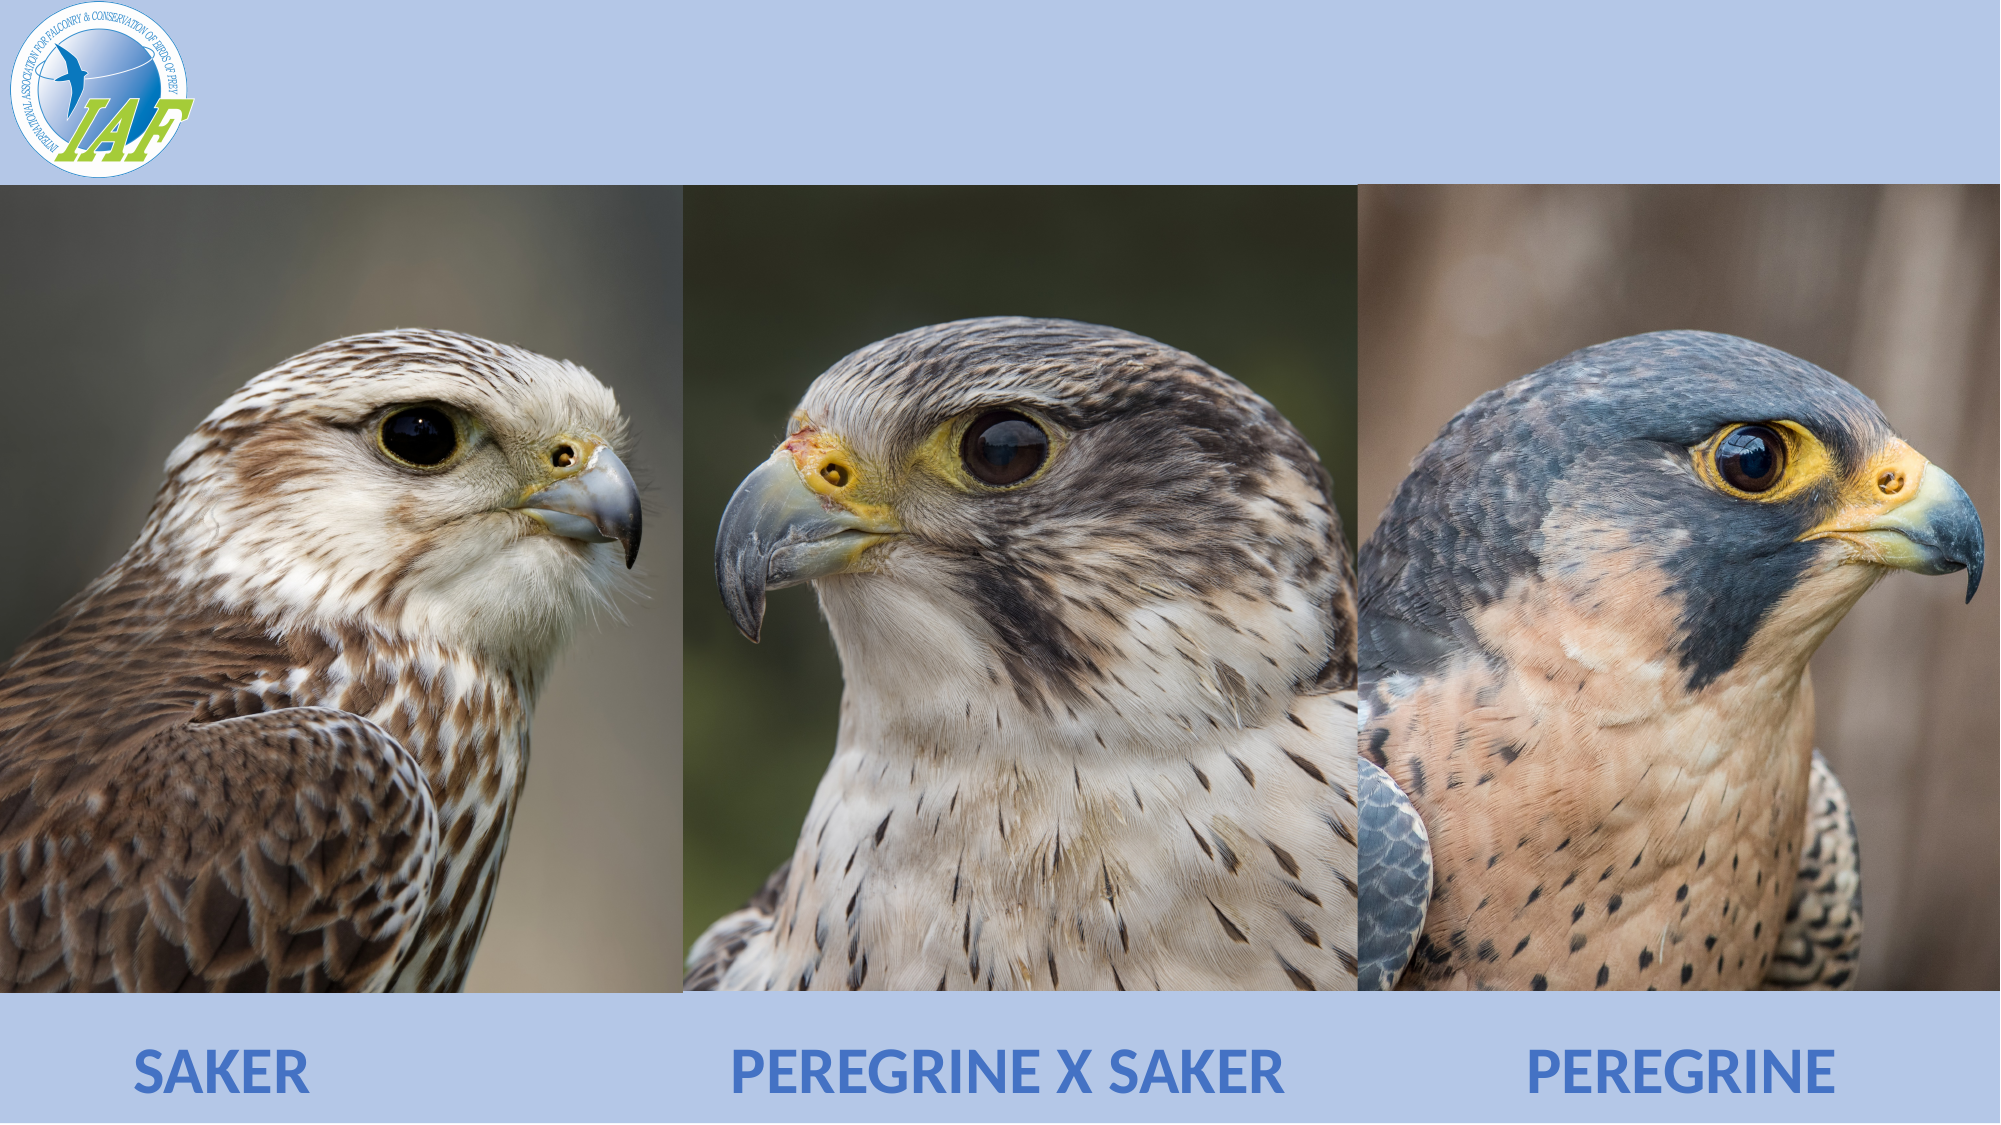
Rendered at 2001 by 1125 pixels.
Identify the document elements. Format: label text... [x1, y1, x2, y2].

text_box [0, 991, 2000, 1124]
picture [10, 1, 195, 179]
picture [0, 184, 2000, 993]
text_box SAKER PEREGRINE X SAKER PEREGRINE [118, 1019, 1902, 1115]
text_box [0, 0, 2000, 185]
